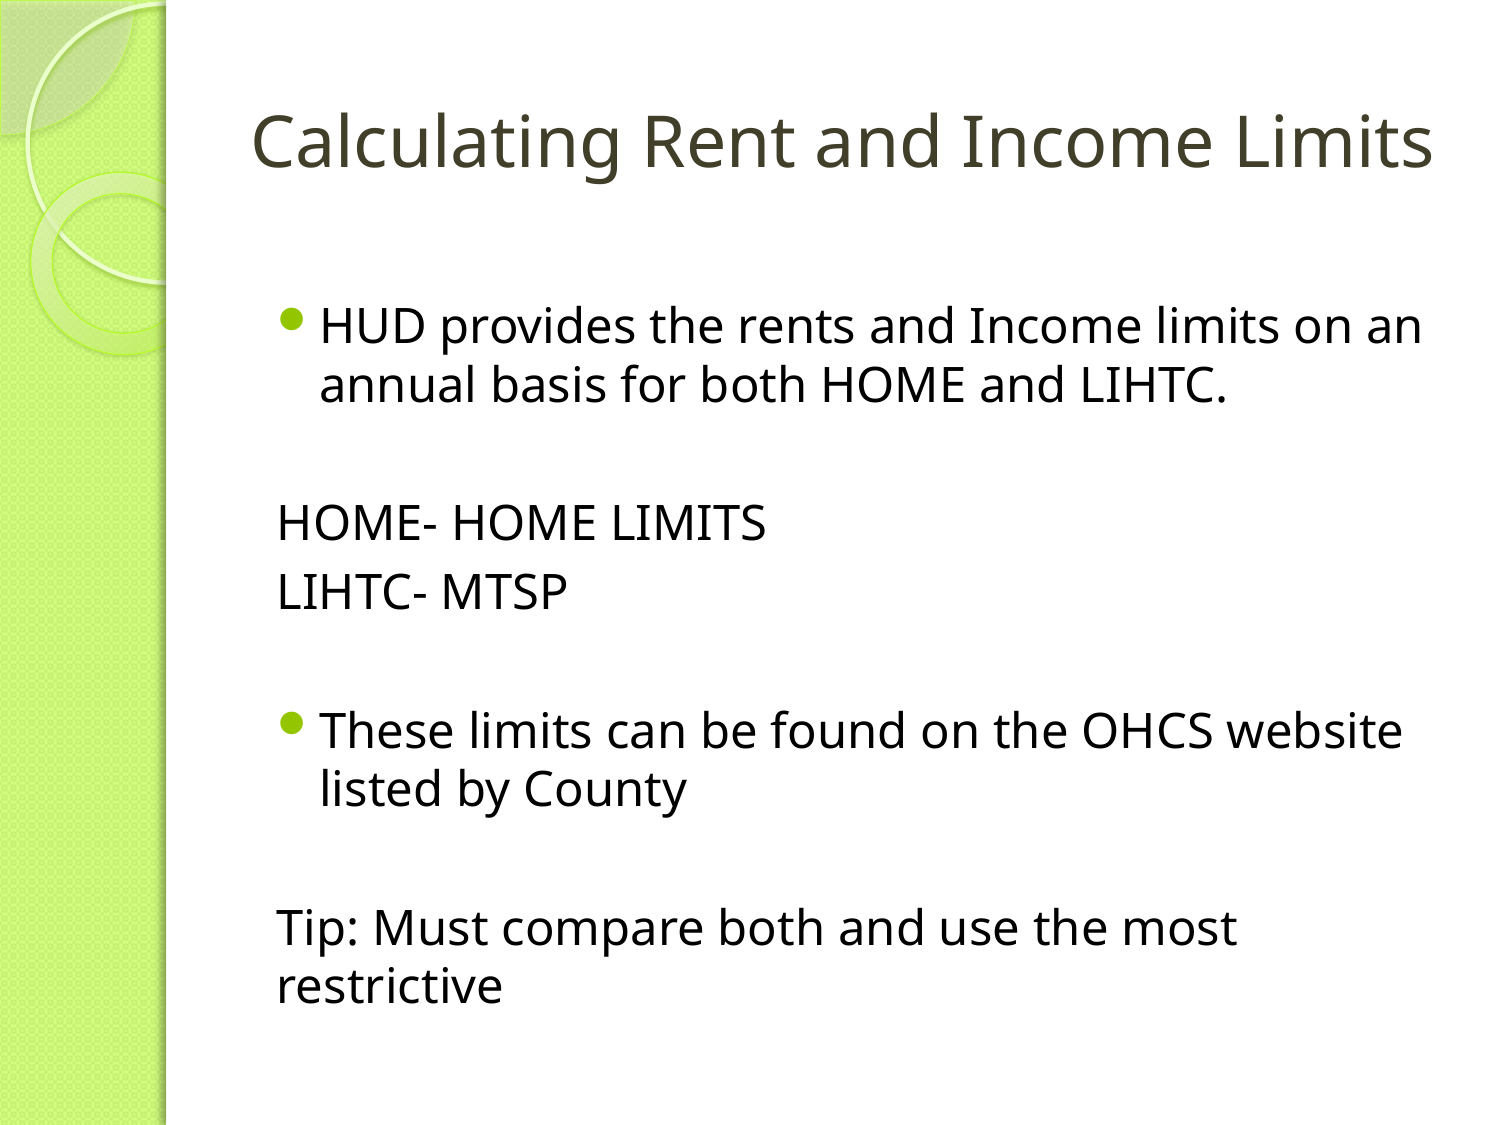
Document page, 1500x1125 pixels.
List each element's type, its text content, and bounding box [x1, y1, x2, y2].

title Calculating Rent and Income Limits [235, 45, 1466, 233]
list HUD provides the rents and Income limits on an annual basis for both HOME and LIHTC. HOME- HOME LIMITS LIHTC- MTSP These limits can be found on the OHCS website listed by County Tip: Must compare both and use the most restrictive [249, 287, 1466, 1025]
